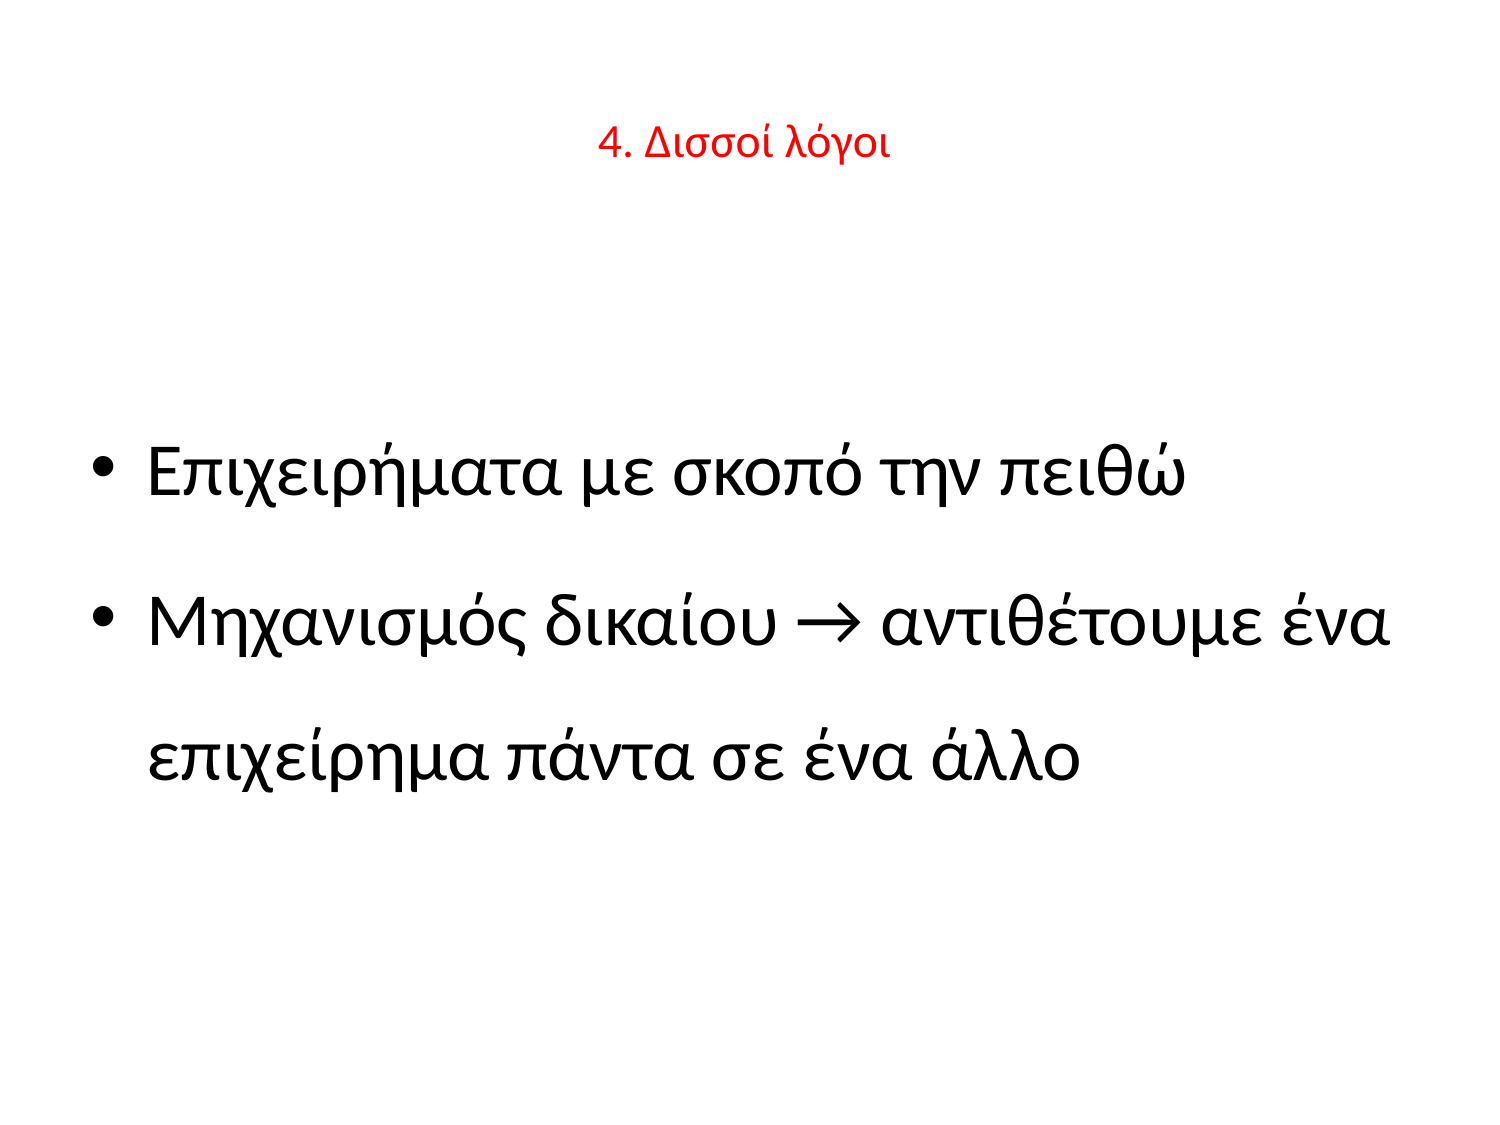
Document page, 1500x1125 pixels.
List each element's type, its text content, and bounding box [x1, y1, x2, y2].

list Επιχειρήματα με σκοπό την πειθώ Μηχανισμός δικαίου → αντιθέτουμε ένα επιχείρημα πάντα σε ένα άλλο [75, 262, 1425, 1005]
title 4. Δισσοί λόγοι [75, 45, 1425, 233]
